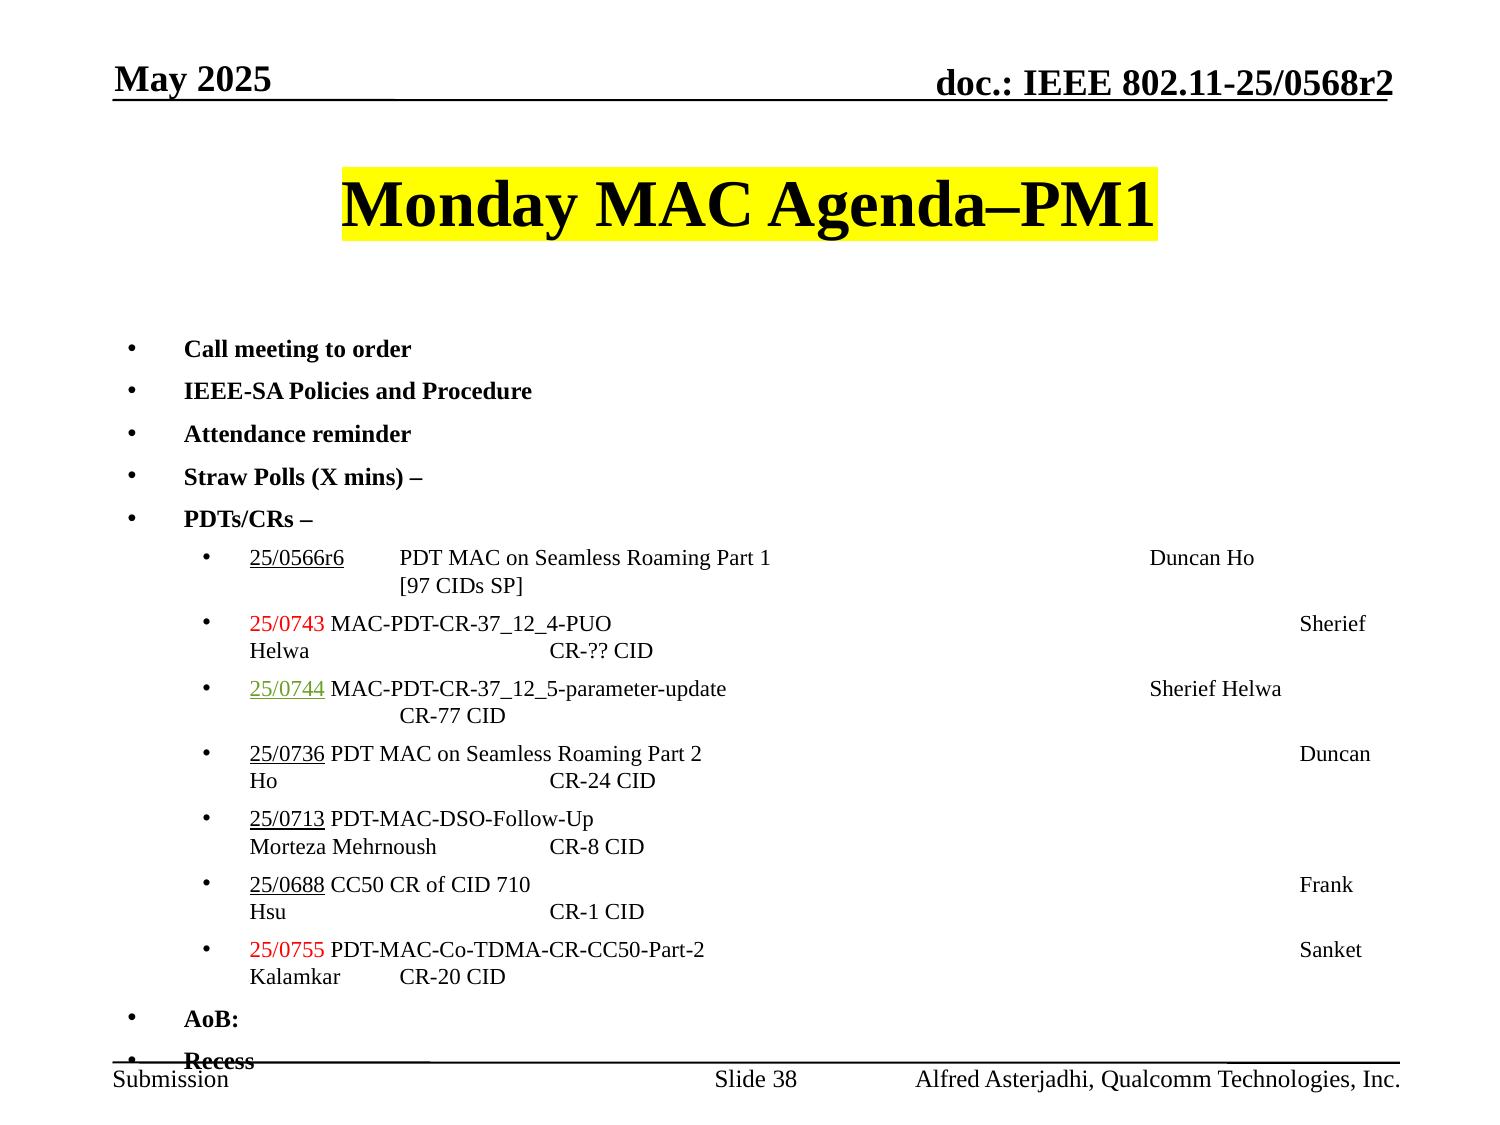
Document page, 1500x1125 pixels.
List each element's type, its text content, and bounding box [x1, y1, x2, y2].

slide_number Slide 38 [712, 1061, 800, 1123]
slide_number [114, 54, 423, 100]
list Call meeting to order IEEE-SA Policies and Procedure Attendance reminder Straw Polls (X mins) – PDTs/CRs – 25/0566r6 PDT MAC on Seamless Roaming Part 1 Duncan Ho [97 CIDs SP] 25/0743 MAC-PDT-CR-37_12_4-PUO Sherief Helwa CR-?? CID 25/0744 MAC-PDT-CR-37_12_5-parameter-update Sherief Helwa CR-77 CID 25/0736 PDT MAC on Seamless Roaming Part 2 Duncan Ho CR-24 CID 25/0713 PDT-MAC-DSO-Follow-Up Morteza Mehrnoush CR-8 CID 25/0688 CC50 CR of CID 710 Frank Hsu CR-1 CID 25/0755 PDT-MAC-Co-TDMA-CR-CC50-Part-2 Sanket Kalamkar CR-20 CID AoB: Recess [112, 324, 1388, 1063]
title Monday MAC Agenda–PM1 [112, 112, 1388, 288]
footer Alfred Asterjadhi, Qualcomm Technologies, Inc. [878, 1061, 1402, 1093]
